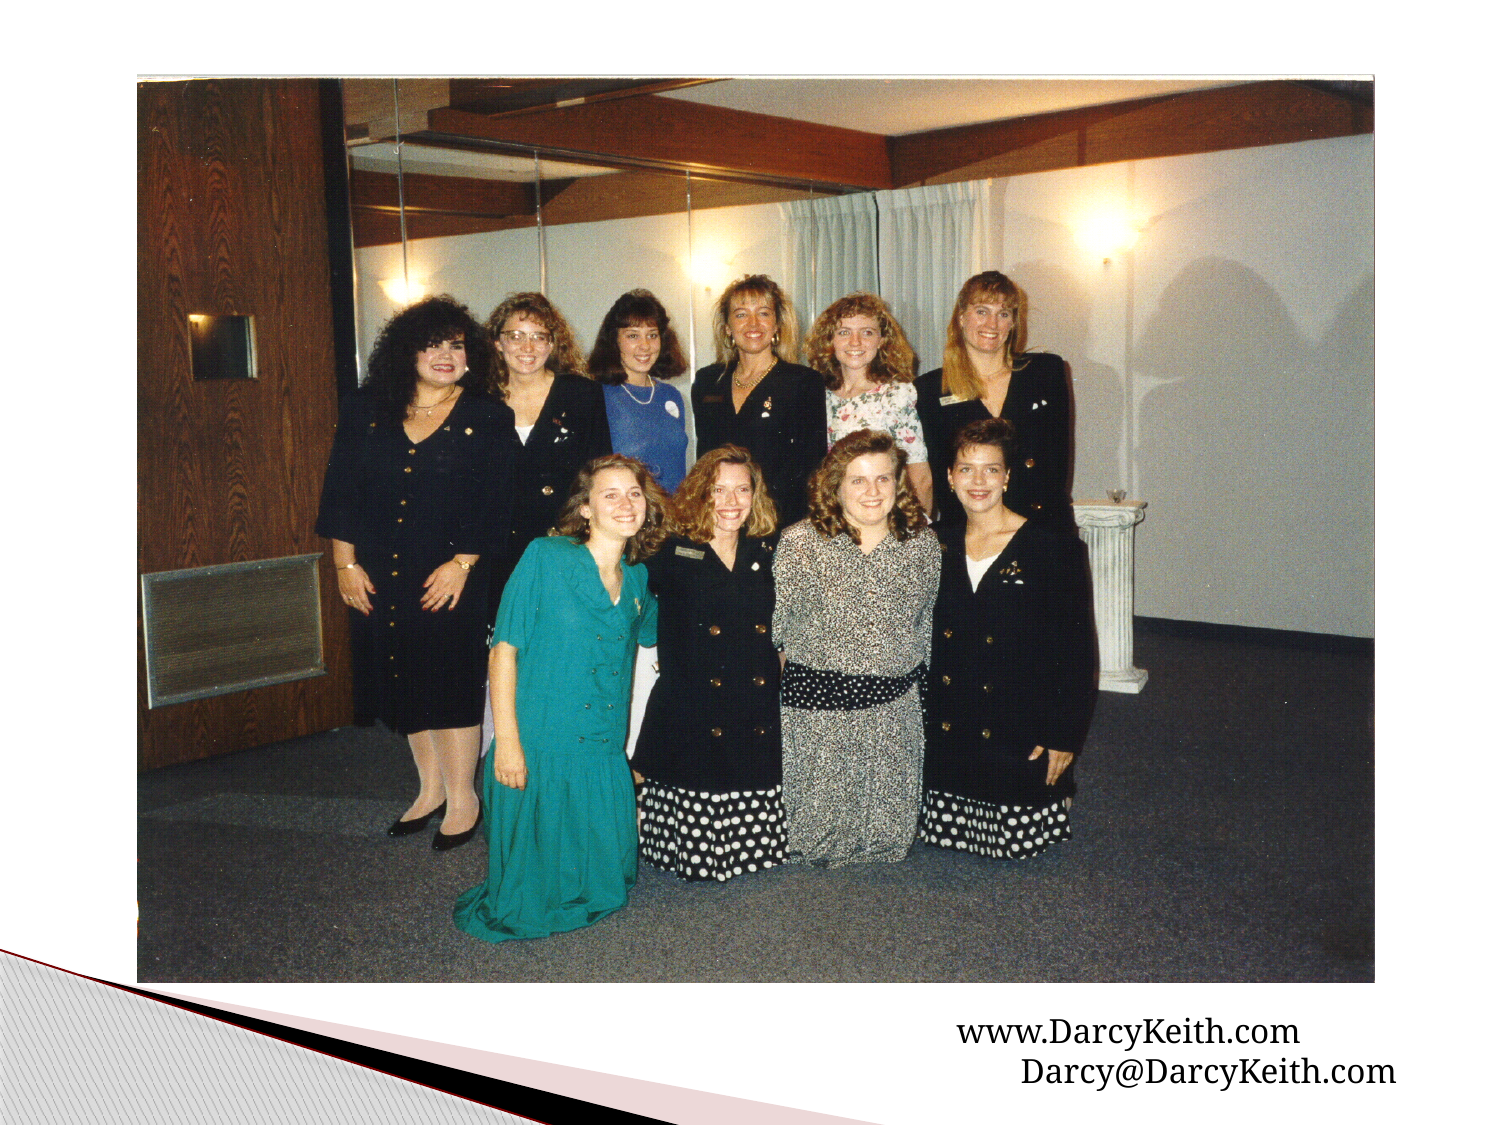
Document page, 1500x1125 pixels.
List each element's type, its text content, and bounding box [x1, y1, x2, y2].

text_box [137, 74, 1380, 988]
footer www.DarcyKeith.com Darcy@DarcyKeith.com [937, 999, 1413, 1098]
